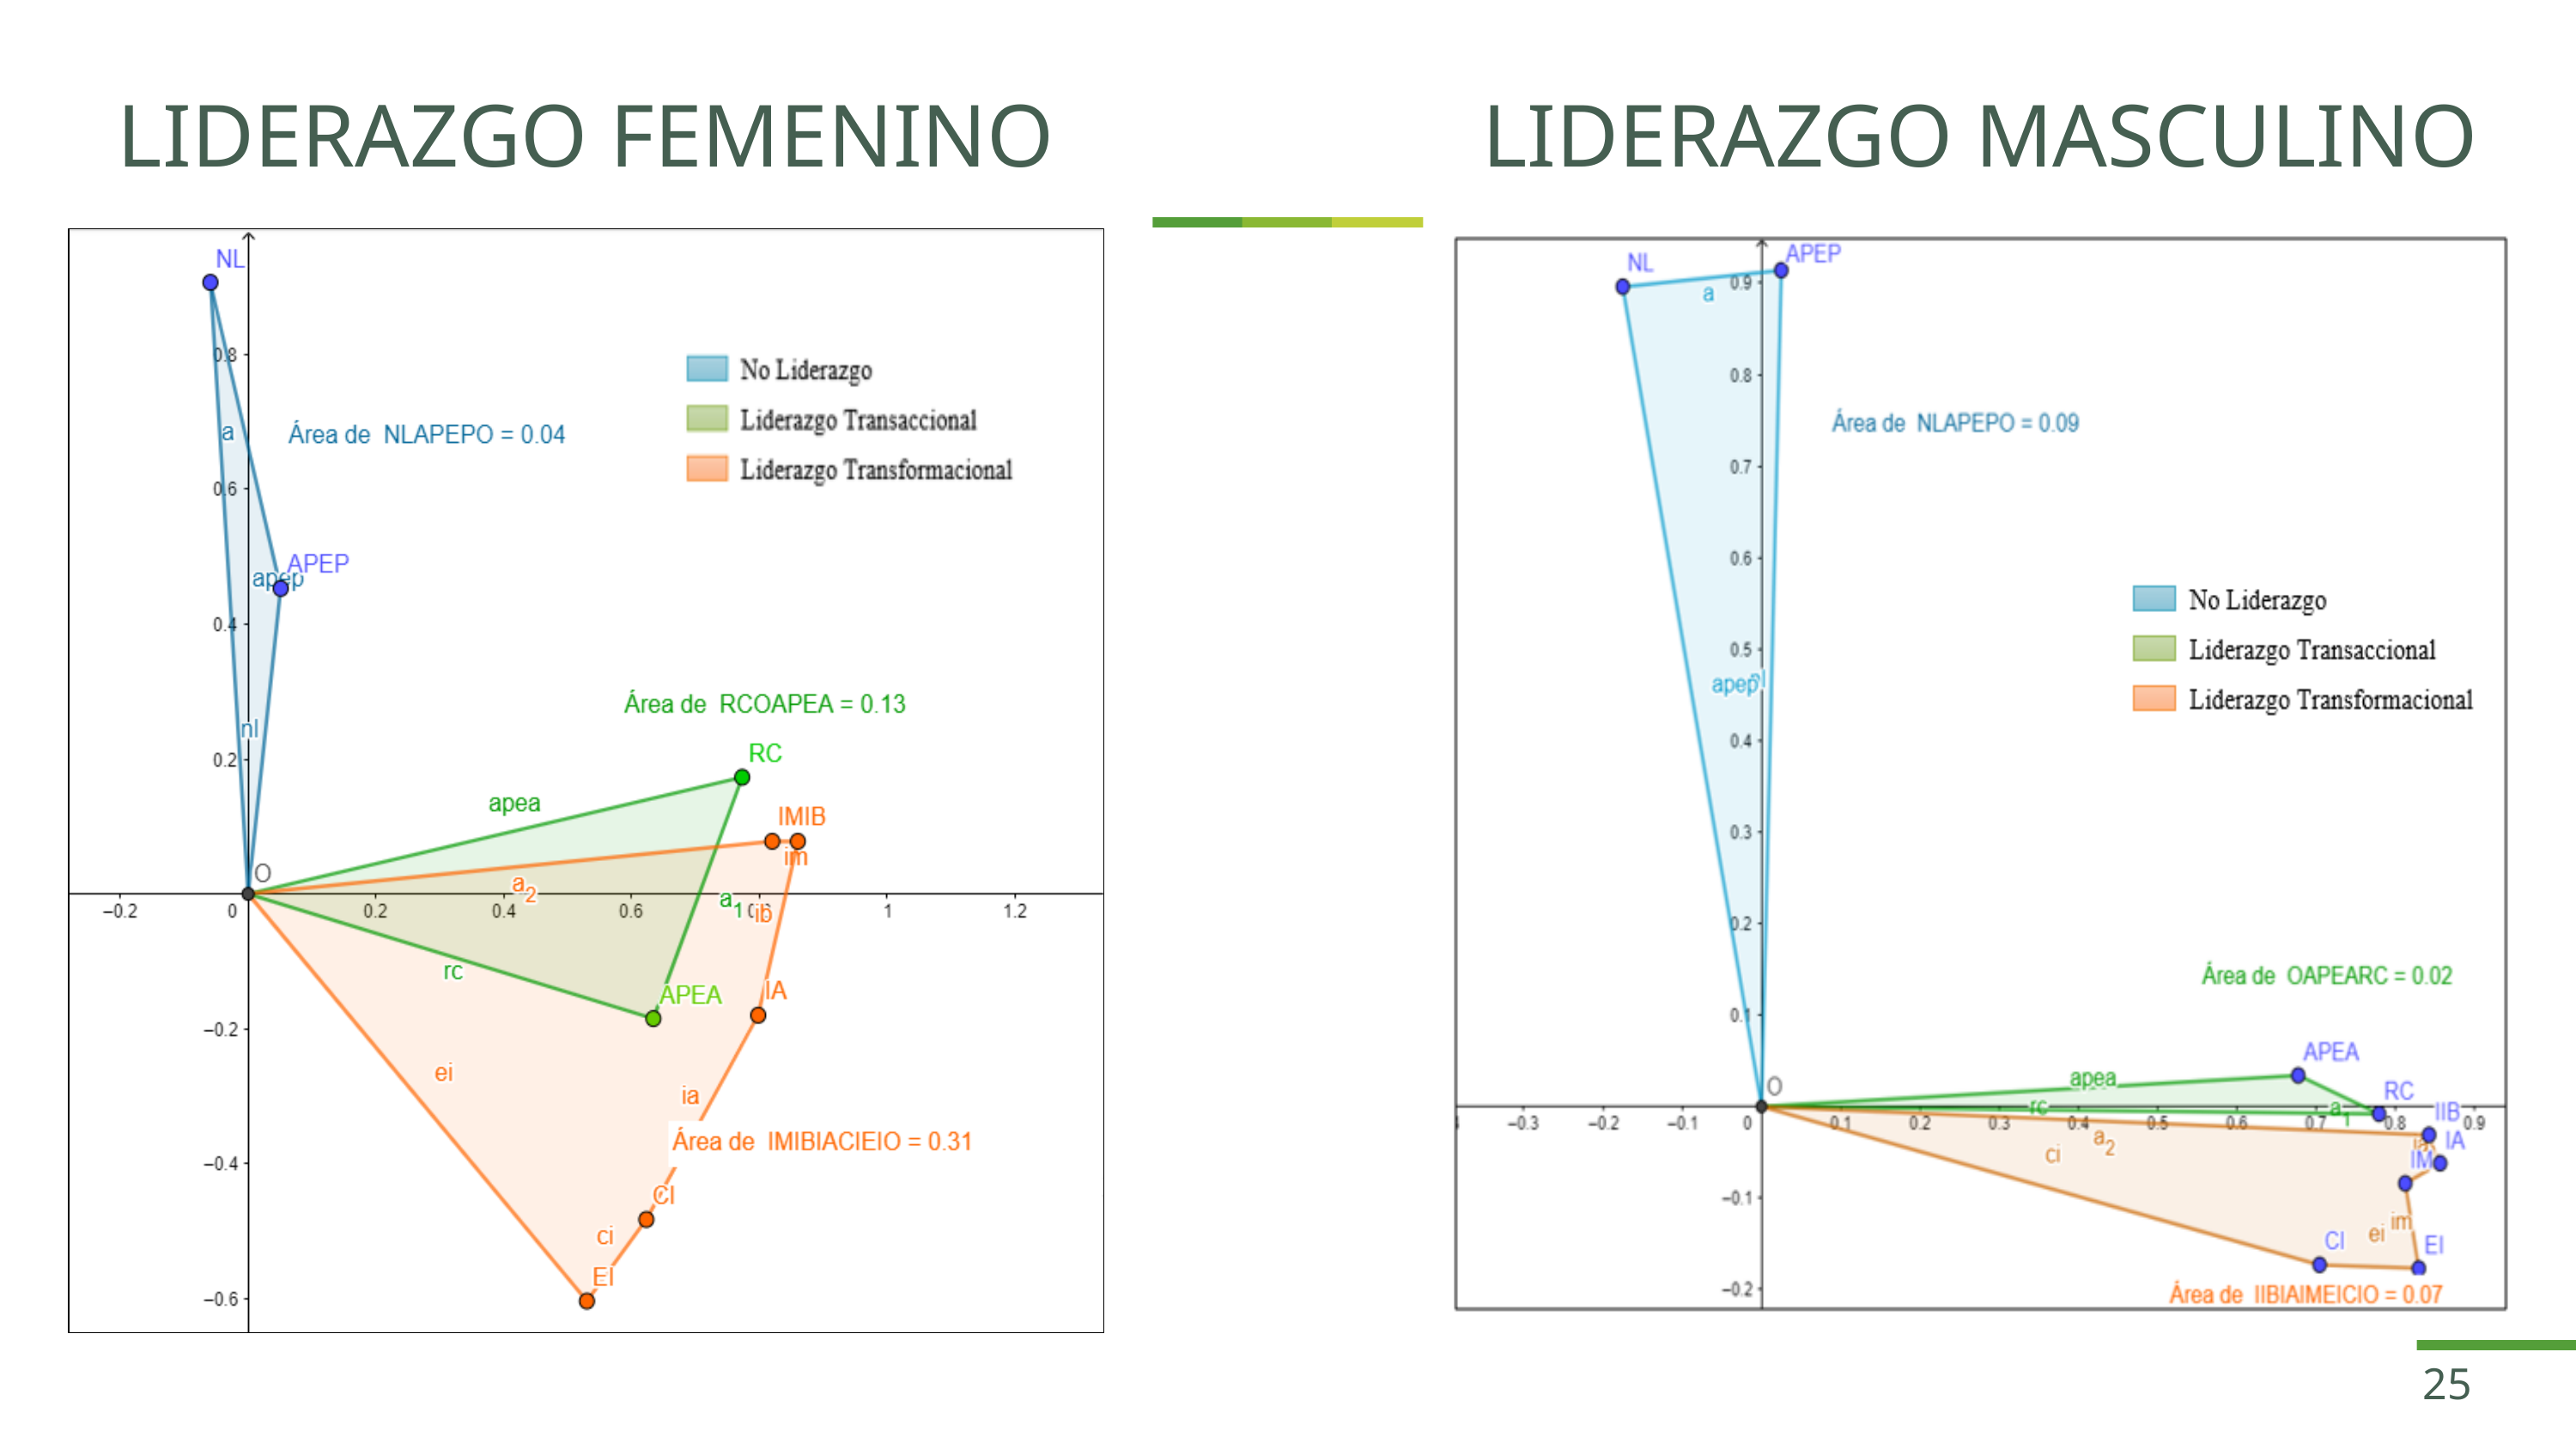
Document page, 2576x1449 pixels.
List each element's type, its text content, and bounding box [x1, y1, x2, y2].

title LIDERAZGO FEMENINO [69, 49, 1103, 228]
slide_number 25 [2409, 1351, 2576, 1421]
picture [69, 229, 1103, 1332]
text_box LIDERAZGO MASCULINO [1420, 49, 2541, 230]
picture [1449, 229, 2512, 1318]
